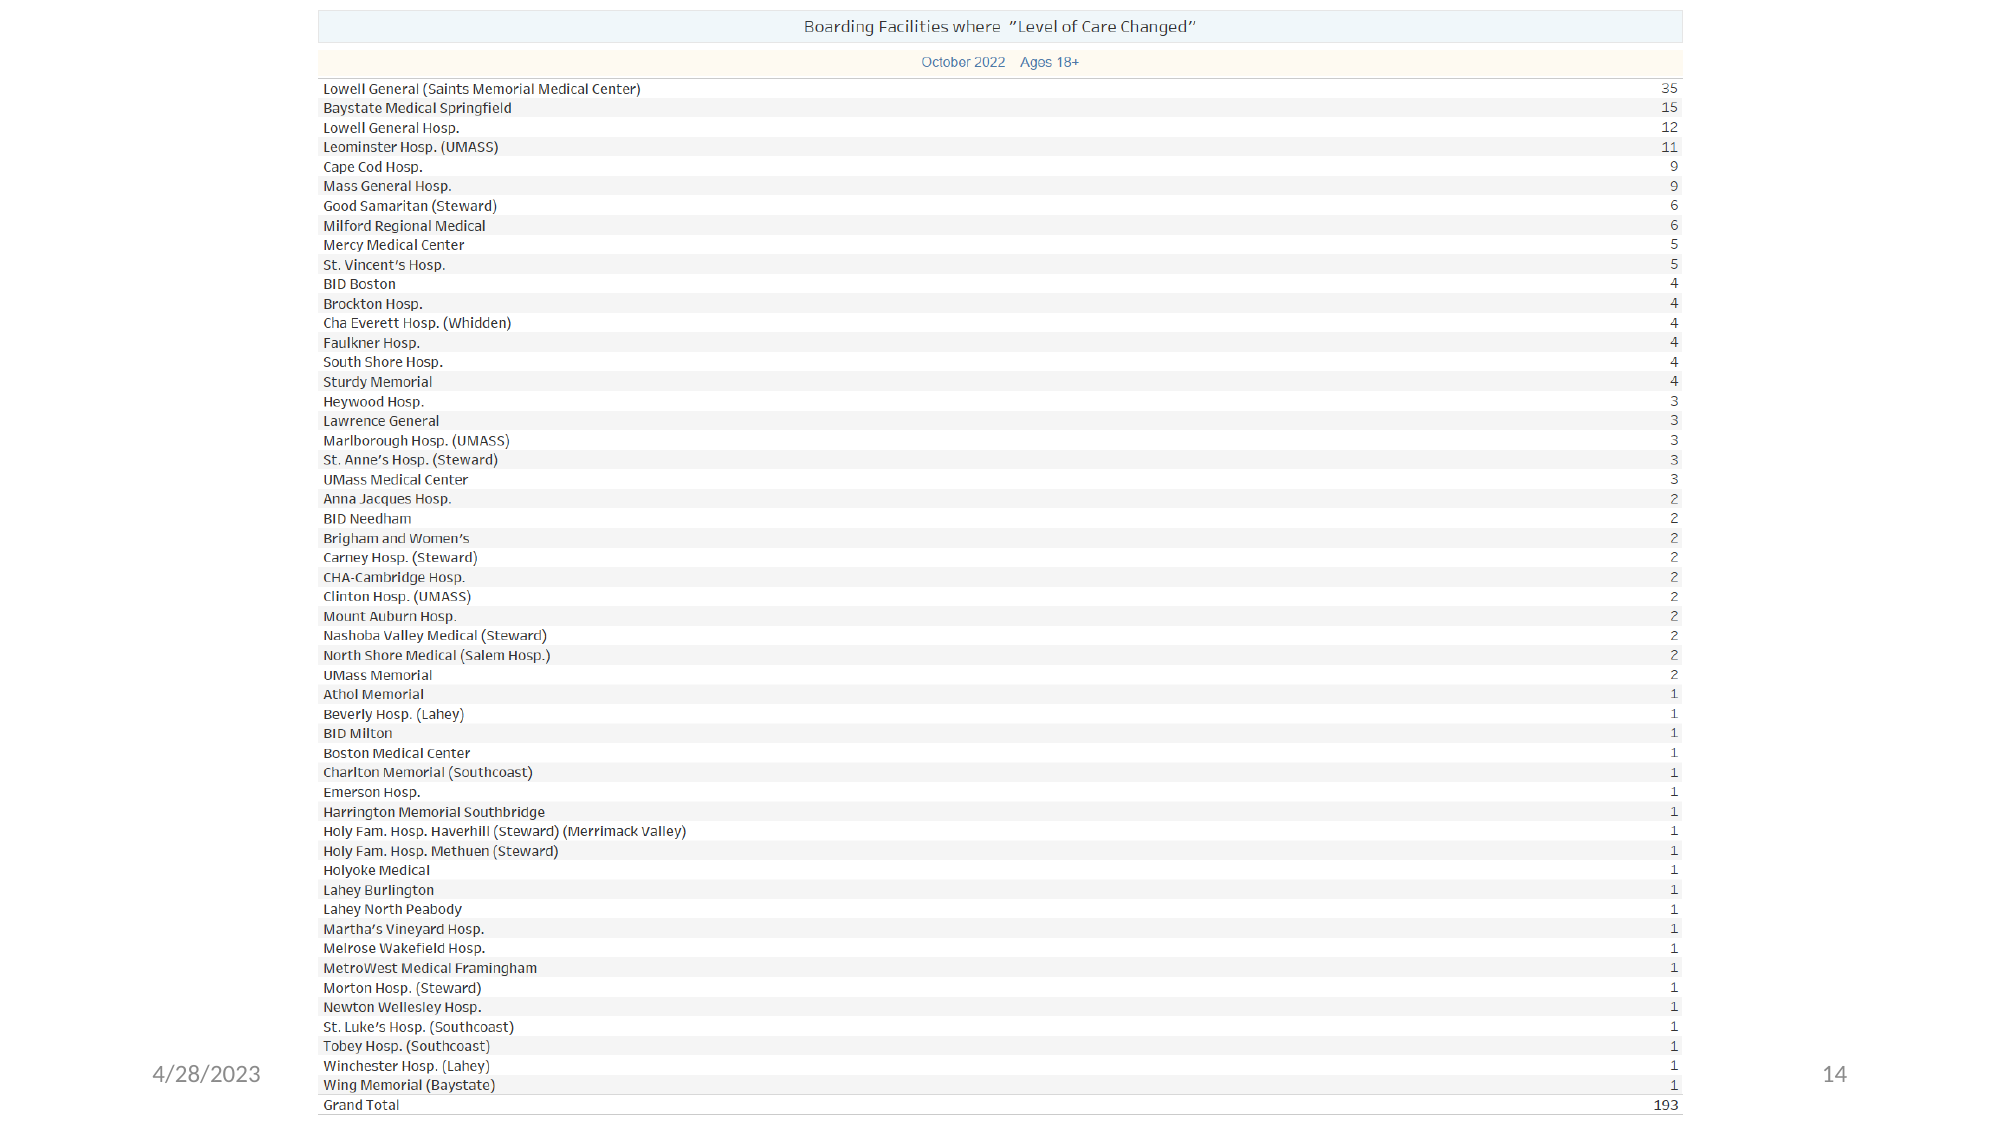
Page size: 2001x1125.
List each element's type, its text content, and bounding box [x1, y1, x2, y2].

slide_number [137, 1042, 307, 1103]
picture [307, 0, 1693, 1125]
slide_number 14 [1693, 1042, 1863, 1103]
